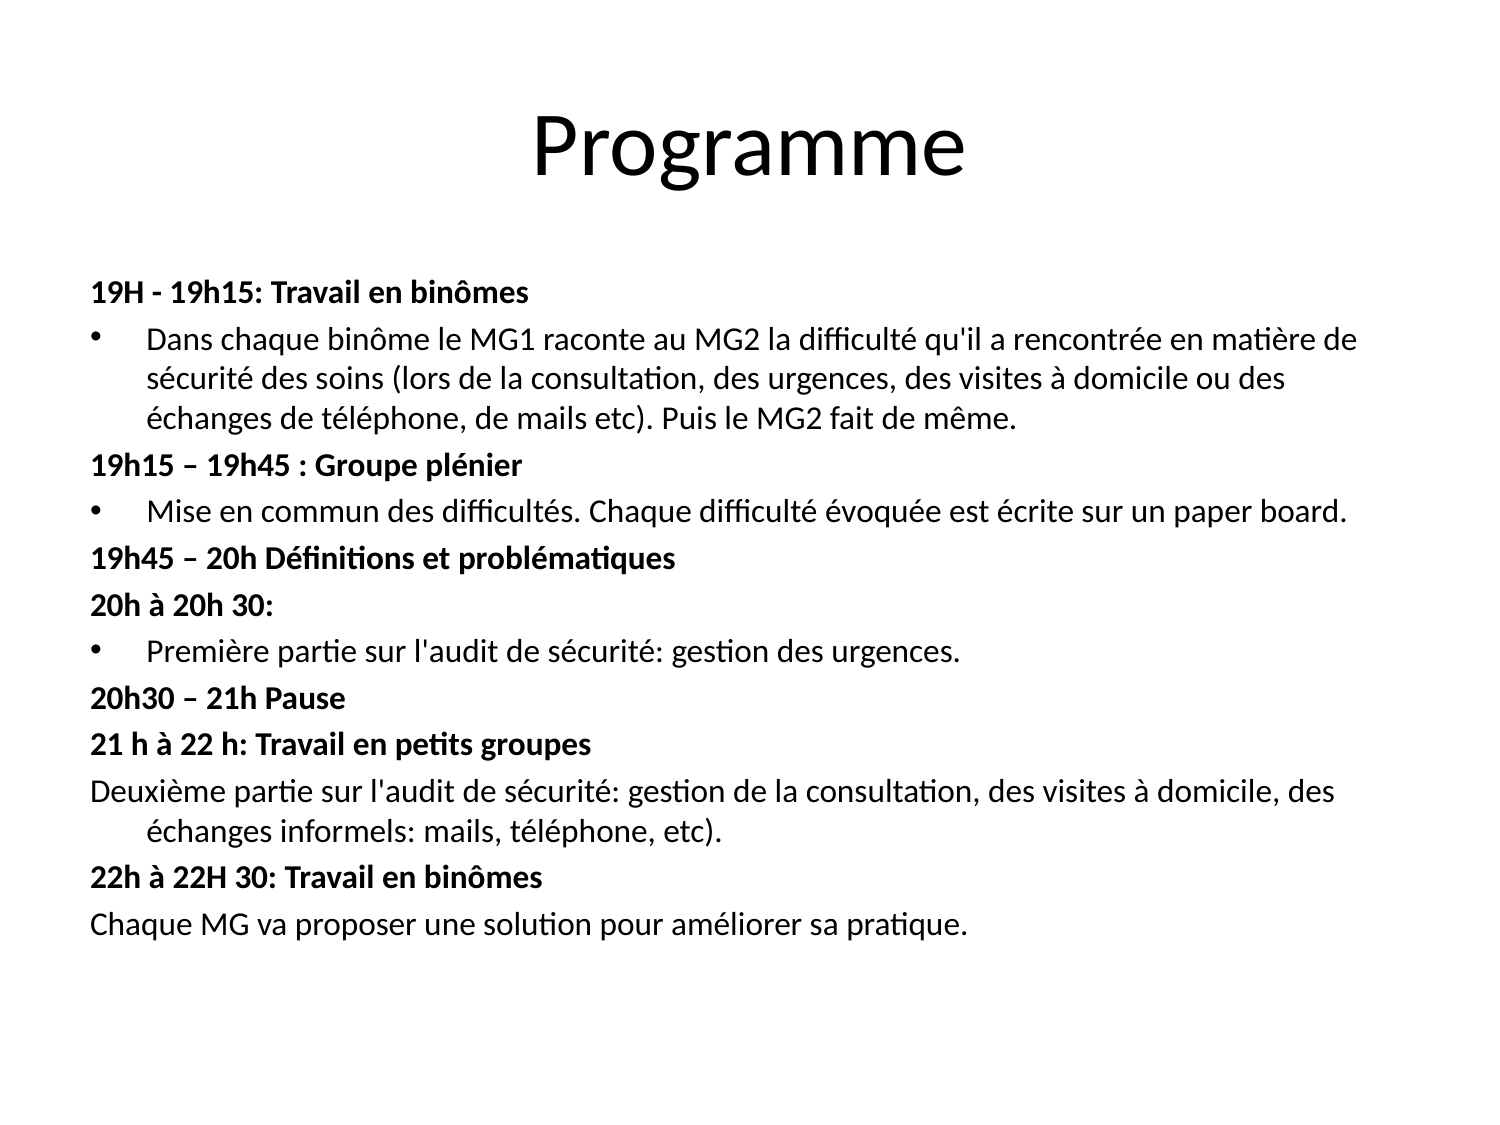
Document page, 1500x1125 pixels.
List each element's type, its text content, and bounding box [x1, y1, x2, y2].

title Programme [75, 45, 1425, 233]
list 19H - 19h15: Travail en binômes Dans chaque binôme le MG1 raconte au MG2 la difficulté qu'il a rencontrée en matière de sécurité des soins (lors de la consultation, des urgences, des visites à domicile ou des échanges de téléphone, de mails etc). Puis le MG2 fait de même. 19h15 – 19h45 : Groupe plénier Mise en commun des difficultés. Chaque difficulté évoquée est écrite sur un paper board. 19h45 – 20h Définitions et problématiques 20h à 20h 30: Première partie sur l'audit de sécurité: gestion des urgences. 20h30 – 21h Pause 21 h à 22 h: Travail en petits groupes Deuxième partie sur l'audit de sécurité: gestion de la consultation, des visites à domicile, des échanges informels: mails, téléphone, etc). 22h à 22H 30: Travail en binômes Chaque MG va proposer une solution pour améliorer sa pratique. [75, 262, 1425, 1005]
